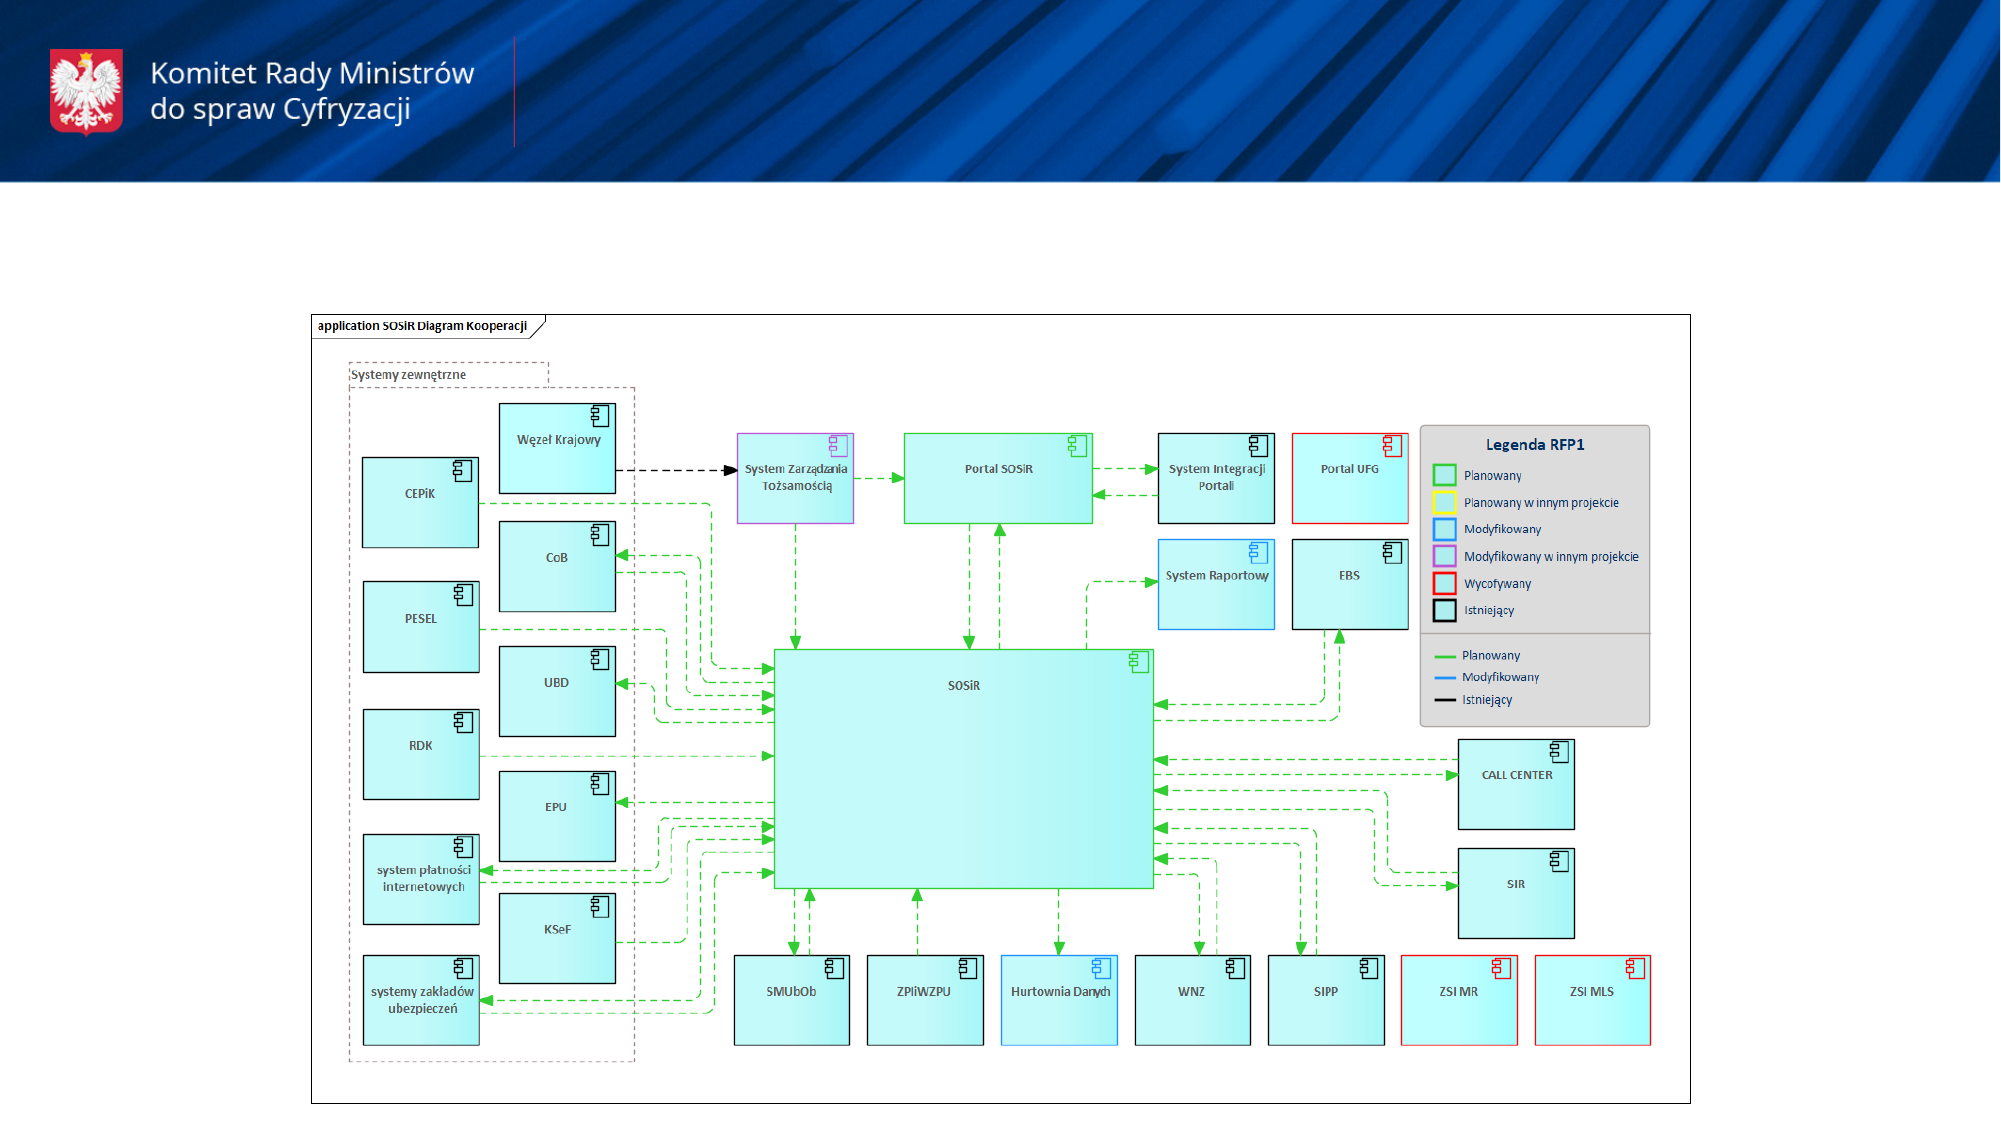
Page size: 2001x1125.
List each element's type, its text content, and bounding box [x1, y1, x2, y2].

text_box ARCHITEKTURA Widok kooperacji aplikacji [144, 190, 1856, 803]
picture [0, 0, 2001, 1125]
